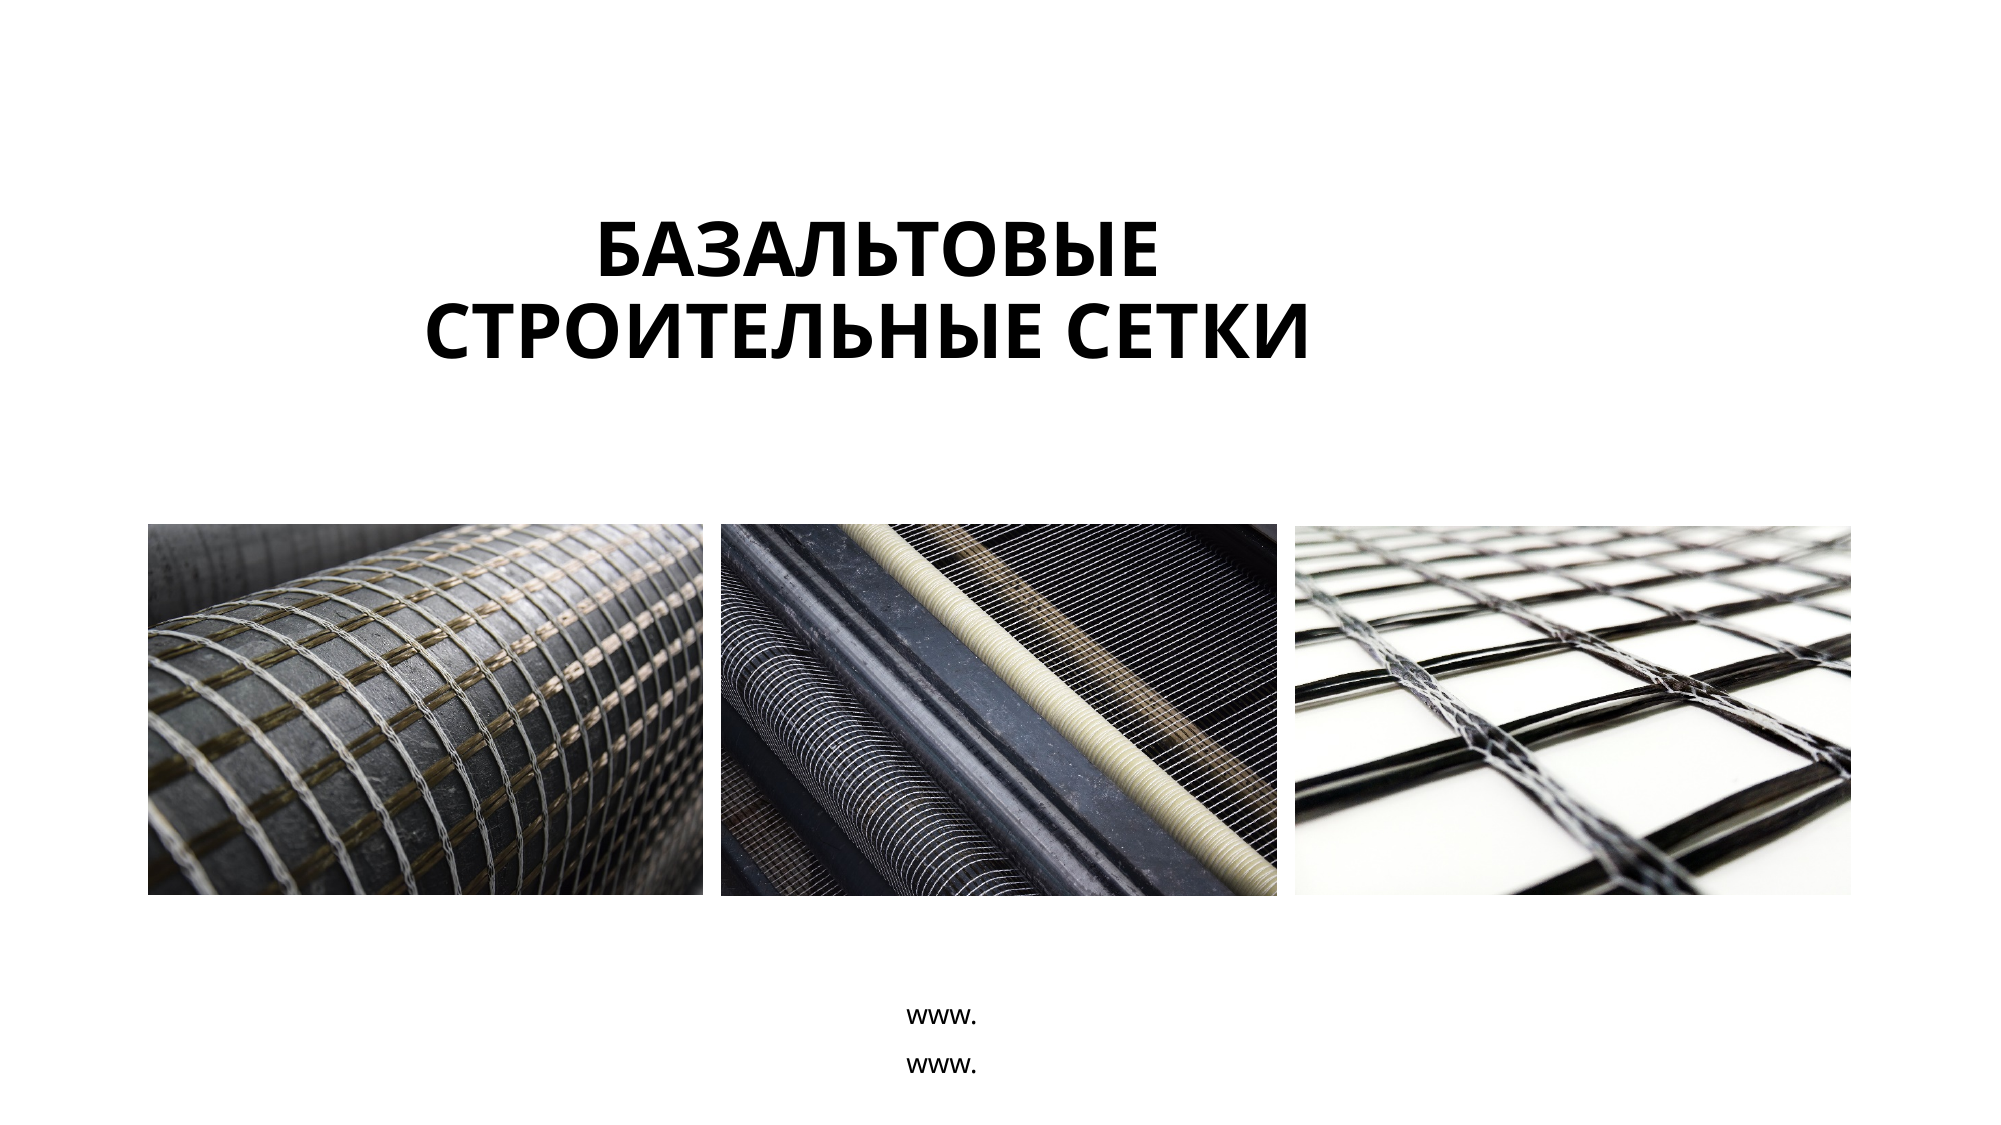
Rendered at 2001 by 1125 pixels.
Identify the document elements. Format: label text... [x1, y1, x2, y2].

subtitle www. www. [191, 993, 1692, 1088]
title БАЗАЛЬТОВЫЕ СТРОИТЕЛЬНЫЕ СЕТКИ [127, 201, 1649, 474]
picture [1295, 526, 1851, 895]
picture [148, 524, 703, 895]
picture [721, 524, 1277, 896]
